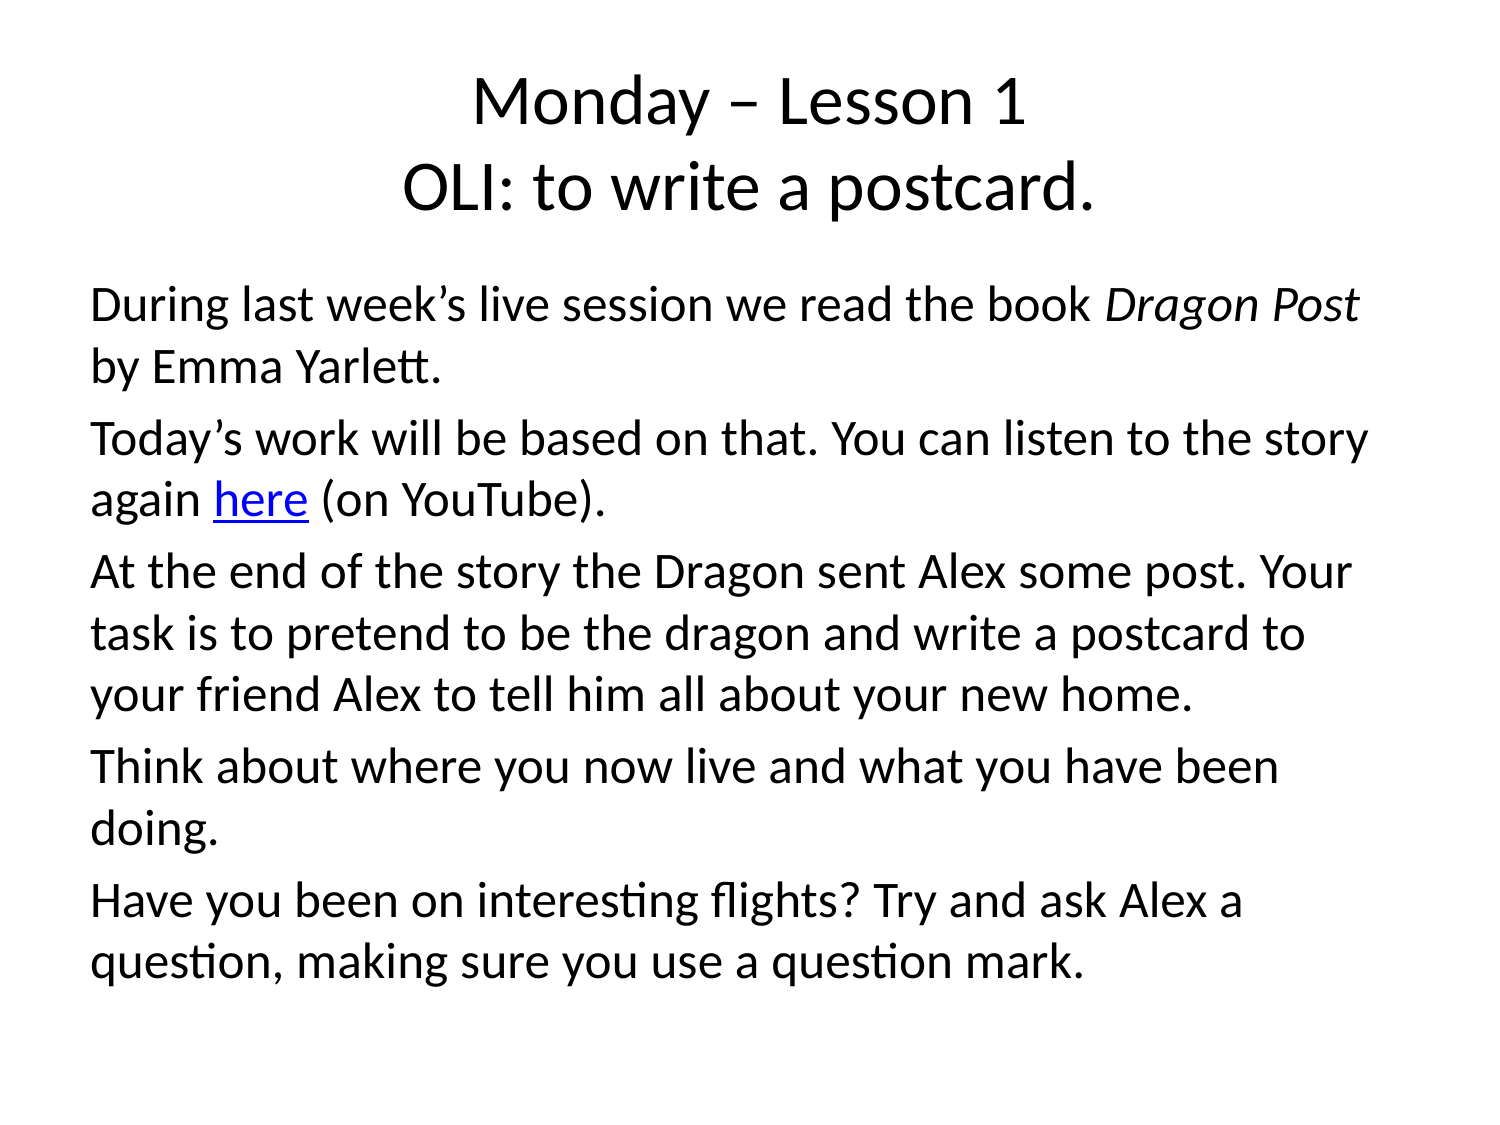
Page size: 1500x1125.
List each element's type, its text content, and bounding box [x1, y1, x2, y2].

title Monday – Lesson 1 OLI: to write a postcard. [75, 45, 1425, 233]
list During last week’s live session we read the book Dragon Post by Emma Yarlett. Today’s work will be based on that. You can listen to the story again here (on YouTube). At the end of the story the Dragon sent Alex some post. Your task is to pretend to be the dragon and write a postcard to your friend Alex to tell him all about your new home. Think about where you now live and what you have been doing. Have you been on interesting flights? Try and ask Alex a question, making sure you use a question mark. [75, 262, 1425, 1005]
